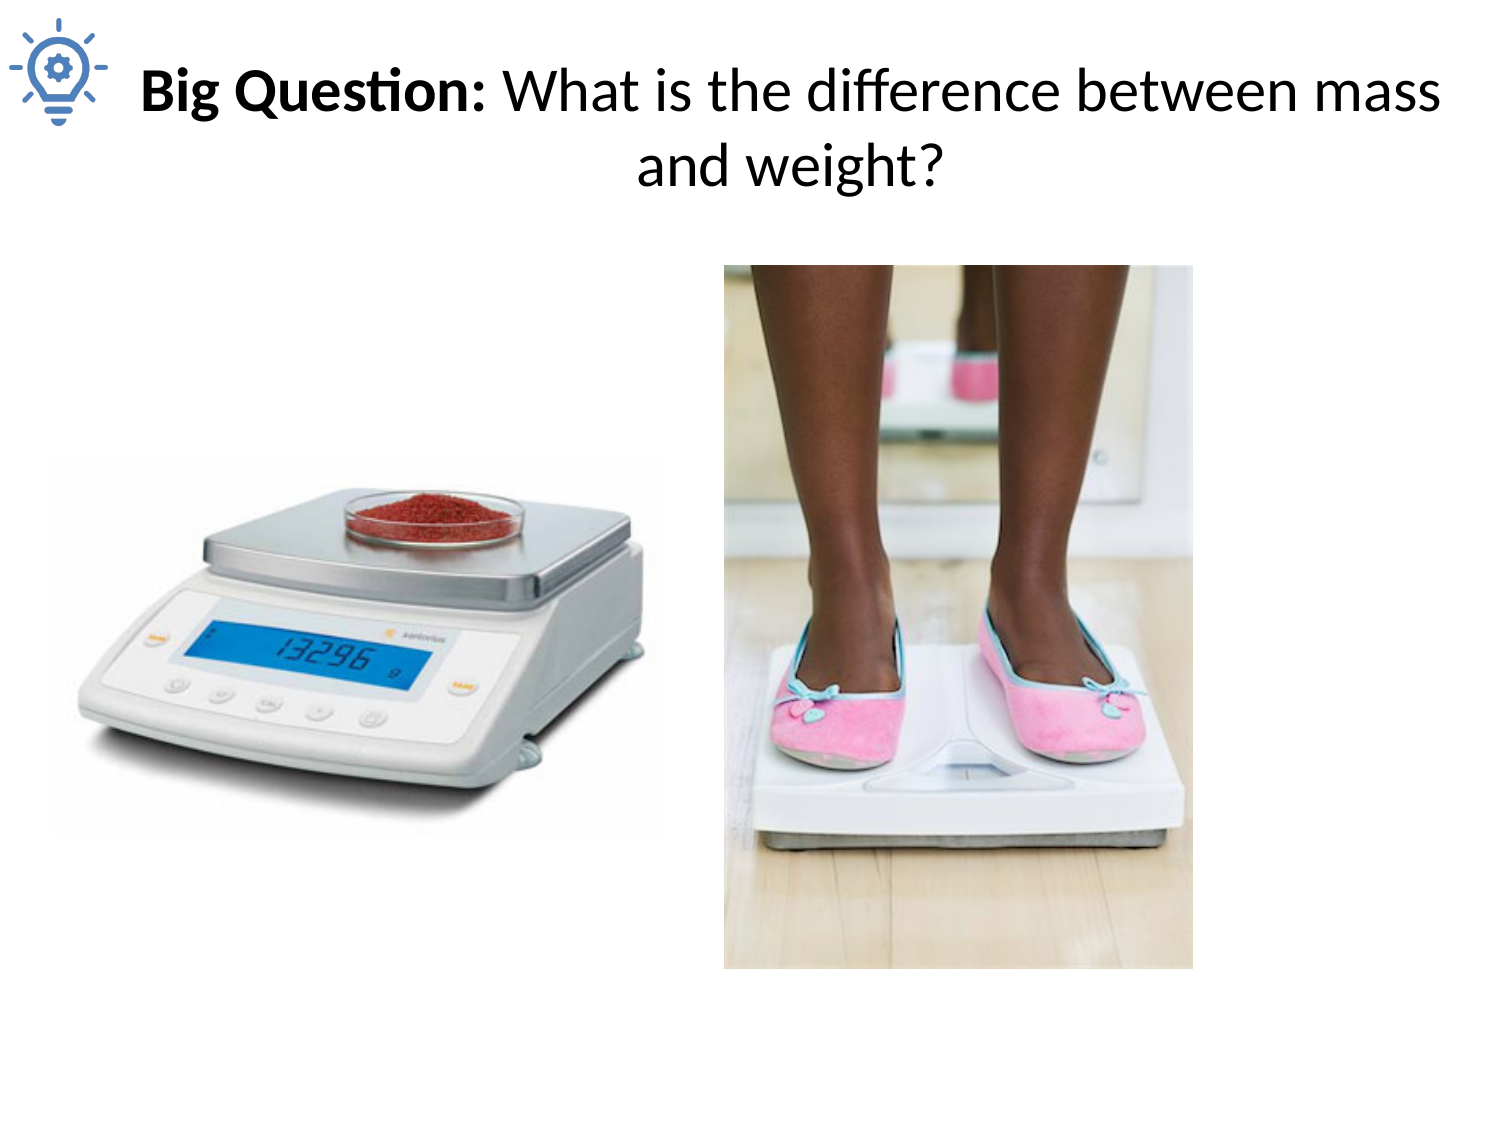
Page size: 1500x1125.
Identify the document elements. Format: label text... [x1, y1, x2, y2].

text_box [0, 13, 118, 133]
picture [53, 457, 666, 836]
picture [723, 265, 1194, 969]
text_box Big Question: What is the difference between mass and weight? [118, 41, 1466, 207]
